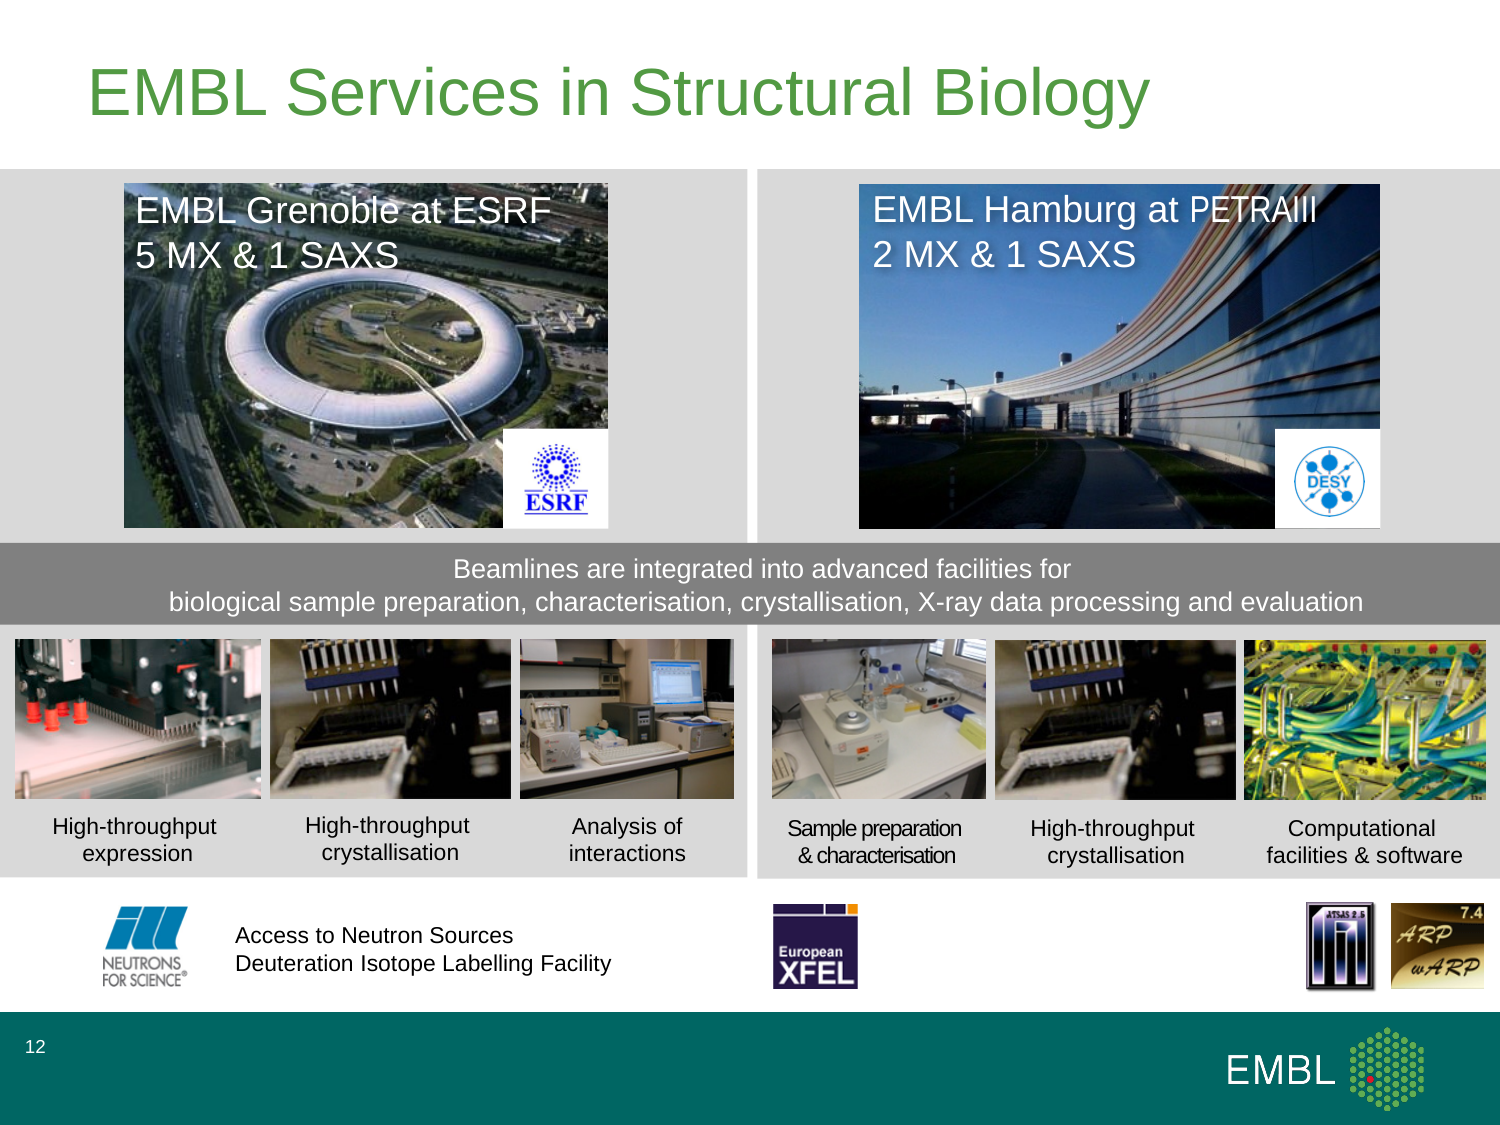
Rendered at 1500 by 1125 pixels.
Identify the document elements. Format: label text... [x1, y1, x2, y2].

text_box EMBL Hamburg at PETRAIII 2 MX & 1 SAXS [857, 176, 1387, 282]
title EMBL Services in Structural Biology [87, 48, 1425, 174]
text_box Computational facilities & software [1231, 805, 1499, 876]
text_box [0, 625, 748, 878]
text_box High-throughput crystallisation [270, 808, 511, 873]
picture [1391, 903, 1485, 990]
picture [520, 639, 734, 799]
picture [15, 639, 262, 800]
text_box Sample preparation & characterisation [752, 805, 996, 876]
picture [859, 183, 1380, 529]
picture [270, 639, 511, 800]
text_box Beamlines are integrated into advanced facilities for biological sample preparation, characterisation, crystallisation, X-ray data processing and evaluation [65, 551, 1466, 652]
picture [995, 639, 1236, 800]
picture [103, 905, 190, 987]
text_box Analysis of interactions [520, 807, 734, 874]
picture [123, 183, 608, 529]
picture [731, 904, 900, 990]
text_box High-throughput expression [14, 807, 261, 874]
text_box [0, 542, 1500, 625]
picture [772, 638, 986, 799]
picture [1244, 639, 1486, 800]
picture [1306, 902, 1379, 995]
text_box Access to Neutron Sources Deuteration Isotope Labelling Facility [220, 913, 627, 984]
slide_number 12 [24, 1034, 76, 1073]
text_box EMBL Grenoble at ESRF 5 MX & 1 SAXS [120, 178, 621, 284]
text_box [0, 169, 748, 542]
text_box [757, 625, 1500, 879]
text_box [757, 169, 1500, 542]
text_box High-throughput crystallisation [996, 806, 1231, 876]
